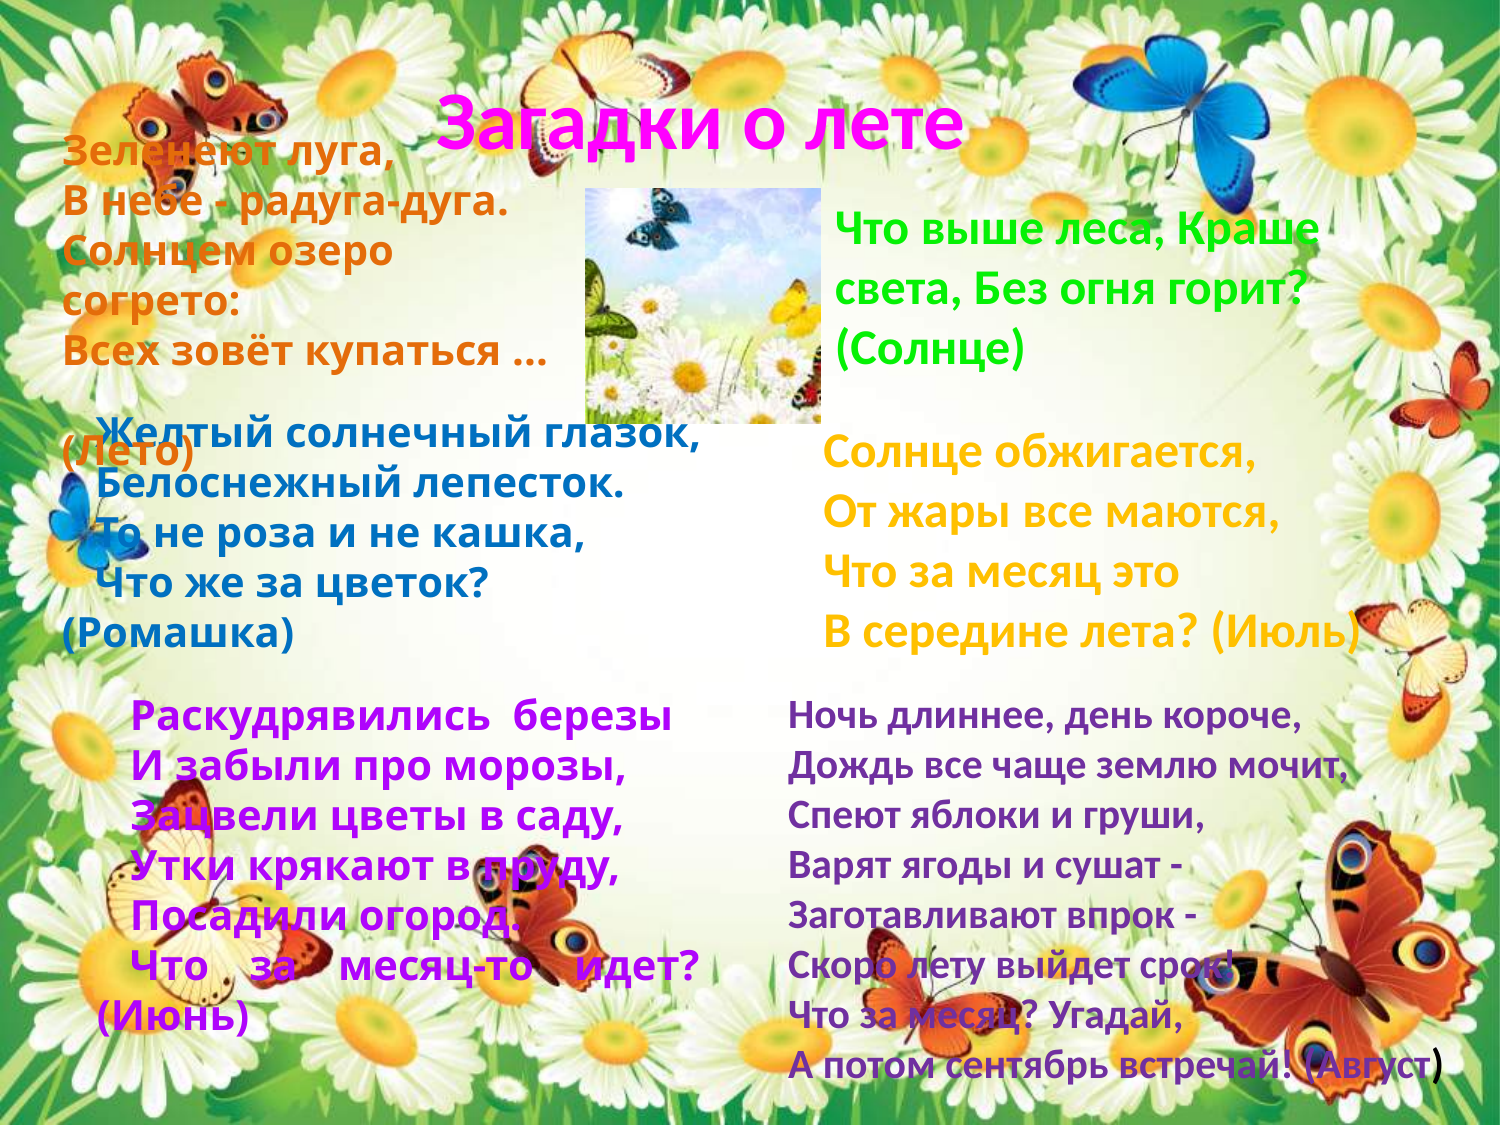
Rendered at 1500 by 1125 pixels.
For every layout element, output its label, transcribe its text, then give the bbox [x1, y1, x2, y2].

text_box Раскудрявились березы И забыли про морозы, Зацвели цветы в саду, Утки крякают в пруду, Посадили огород. Что за месяц-то идет? (Июнь) [81, 681, 715, 1097]
text_box Зеленеют луга, В небе - радуга-дуга. Солнцем озеро согрето: Всех зовёт купаться ... (Лето) [46, 116, 586, 482]
text_box Солнце обжигается, От жары все маются, Что за месяц это В середине лета? (Июль) [808, 410, 1395, 679]
text_box Желтый солнечный глазок, Белоснежный лепесток. То не роза и не кашка, Что же за цветок? (Ромашка) [46, 432, 727, 714]
text_box Что выше леса, Краше света, Без огня горит? (Солнце) [820, 187, 1454, 383]
text_box Ночь длиннее, день короче, Дождь все чаще землю мочит, Спеют яблоки и груши, Варят ягоды и сушат - Заготавливают впрок - Скоро лету выйдет срок! Что за месяц? Угадай, А потом сентябрь встречай! (Август) [773, 679, 1469, 1095]
picture [0, 0, 1500, 1125]
text_box Загадки о лете [421, 58, 997, 174]
